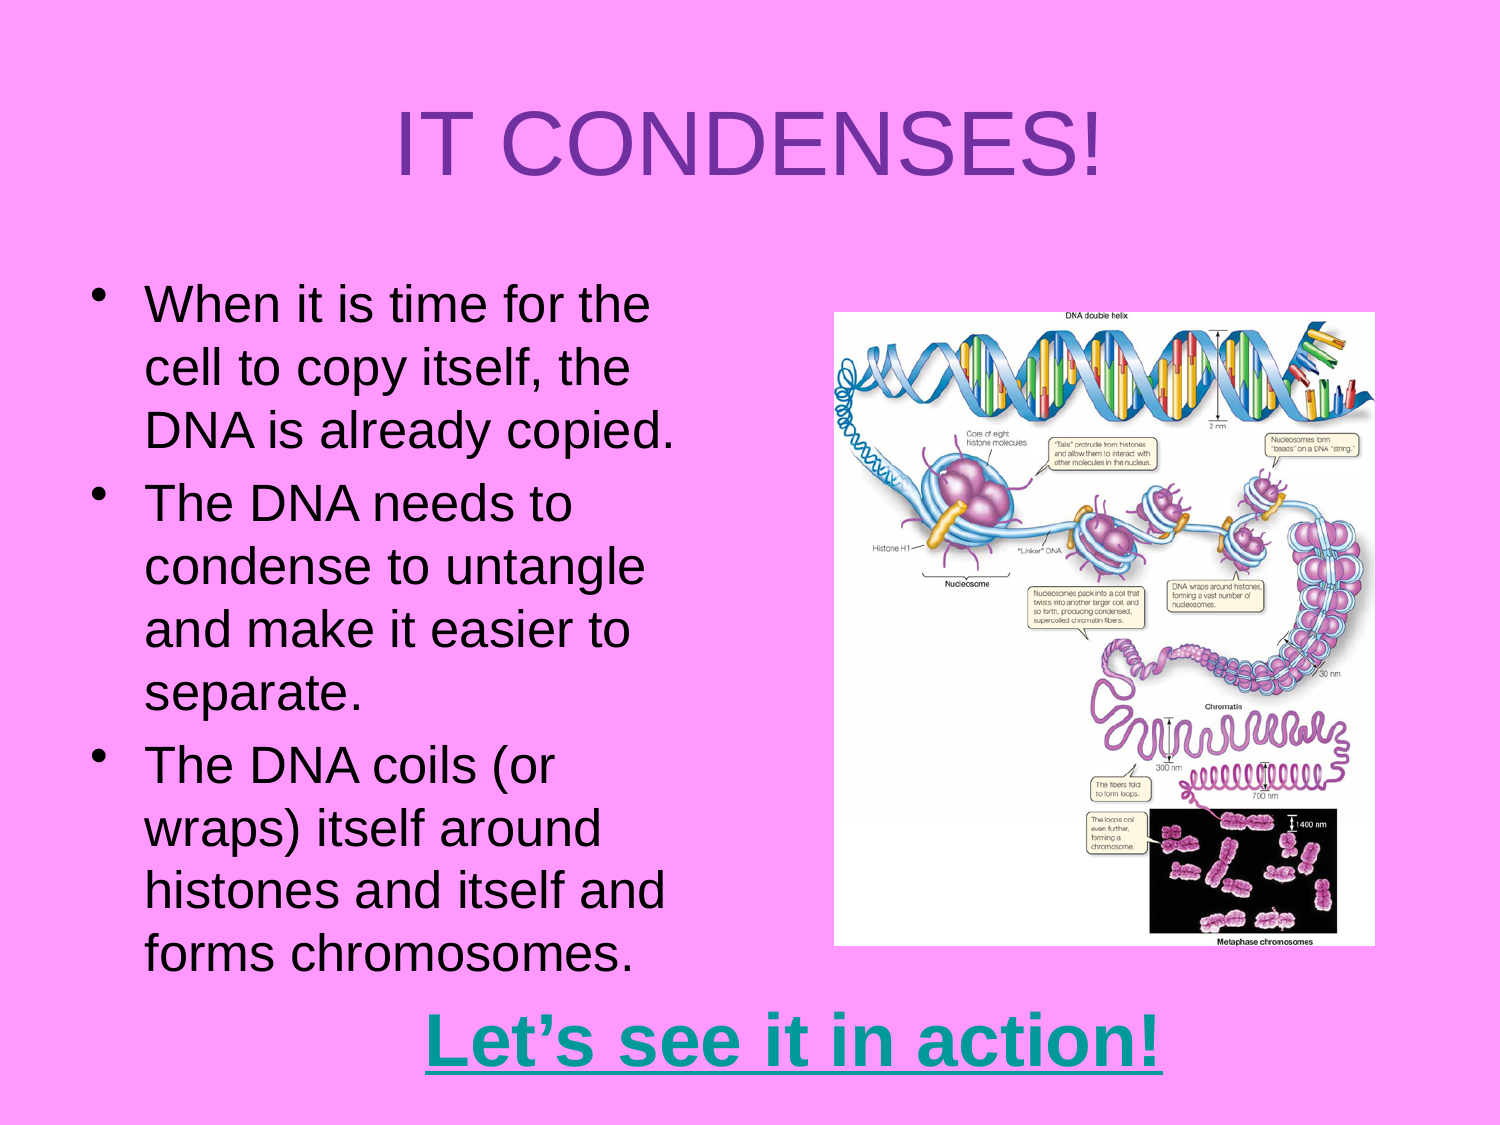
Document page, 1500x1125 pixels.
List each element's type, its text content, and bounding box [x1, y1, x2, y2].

list When it is time for the cell to copy itself, the DNA is already copied. The DNA needs to condense to untangle and make it easier to separate. The DNA coils (or wraps) itself around histones and itself and forms chromosomes. [75, 262, 738, 1005]
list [834, 312, 1376, 947]
text_box Let’s see it in action! [399, 984, 1188, 1090]
title IT CONDENSES! [75, 45, 1425, 233]
